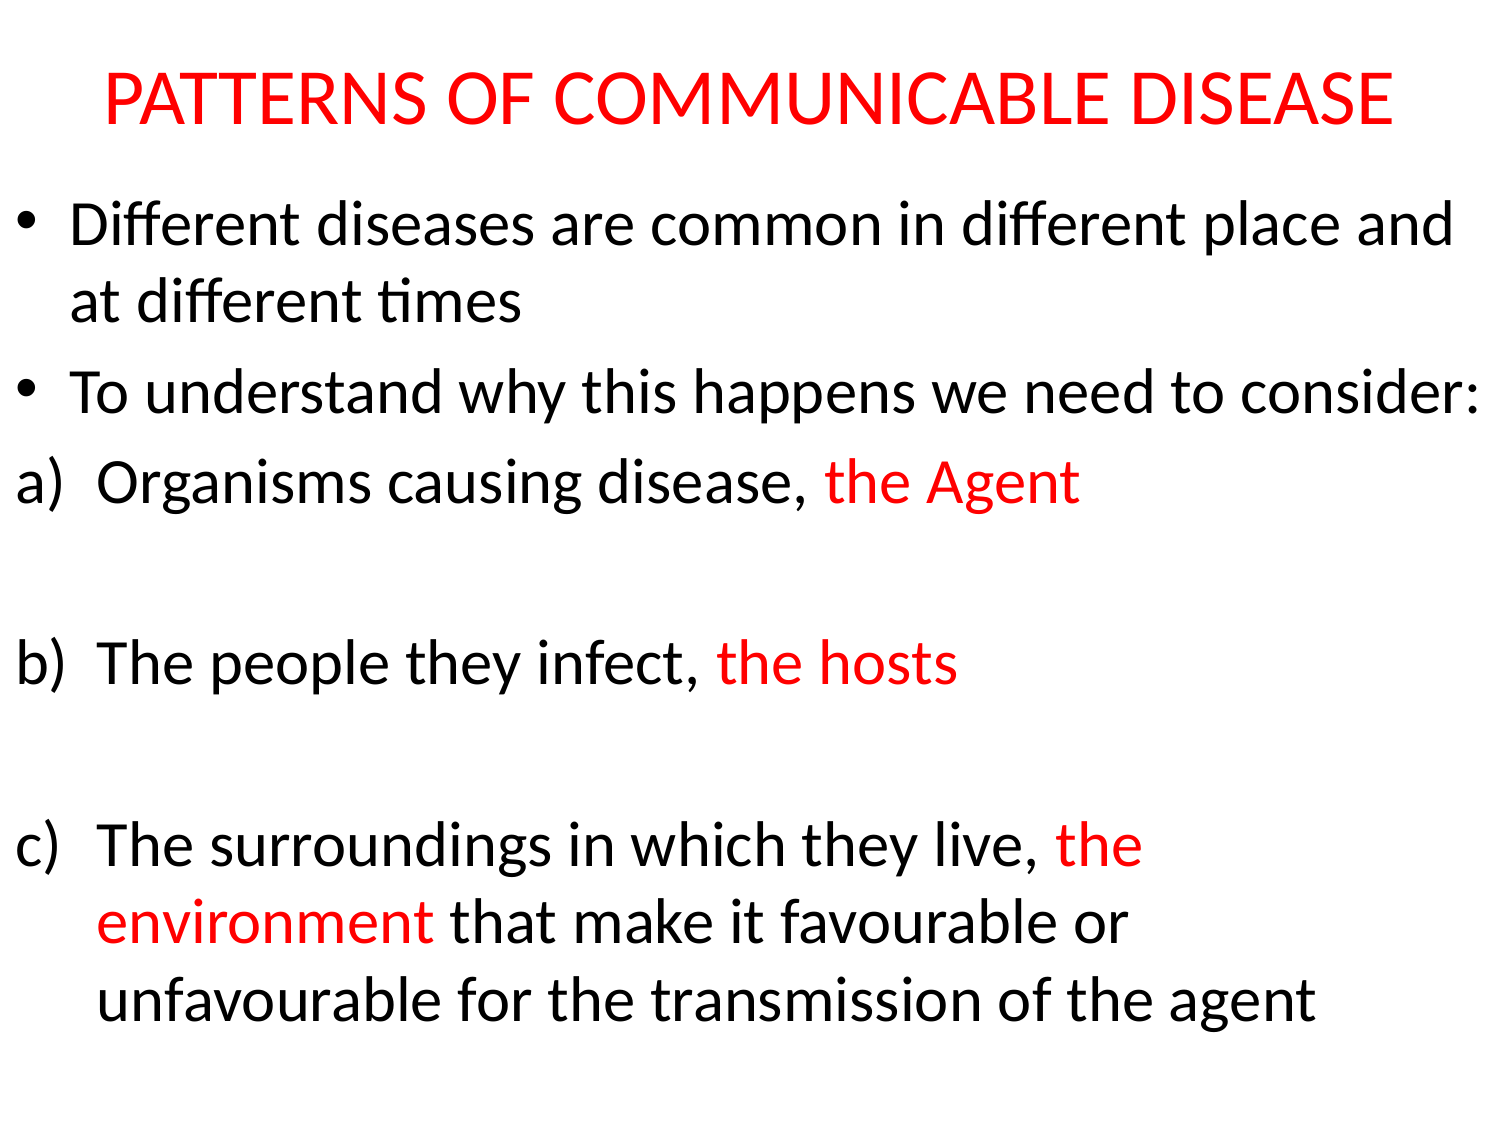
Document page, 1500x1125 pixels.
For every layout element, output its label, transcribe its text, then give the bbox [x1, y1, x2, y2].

list Different diseases are common in different place and at different times To understand why this happens we need to consider: Organisms causing disease, the Agent The people they infect, the hosts The surroundings in which they live, the environment that make it favourable or unfavourable for the transmission of the agent [0, 172, 1500, 1125]
title PATTERNS OF COMMUNICABLE DISEASE [0, 0, 1500, 172]
